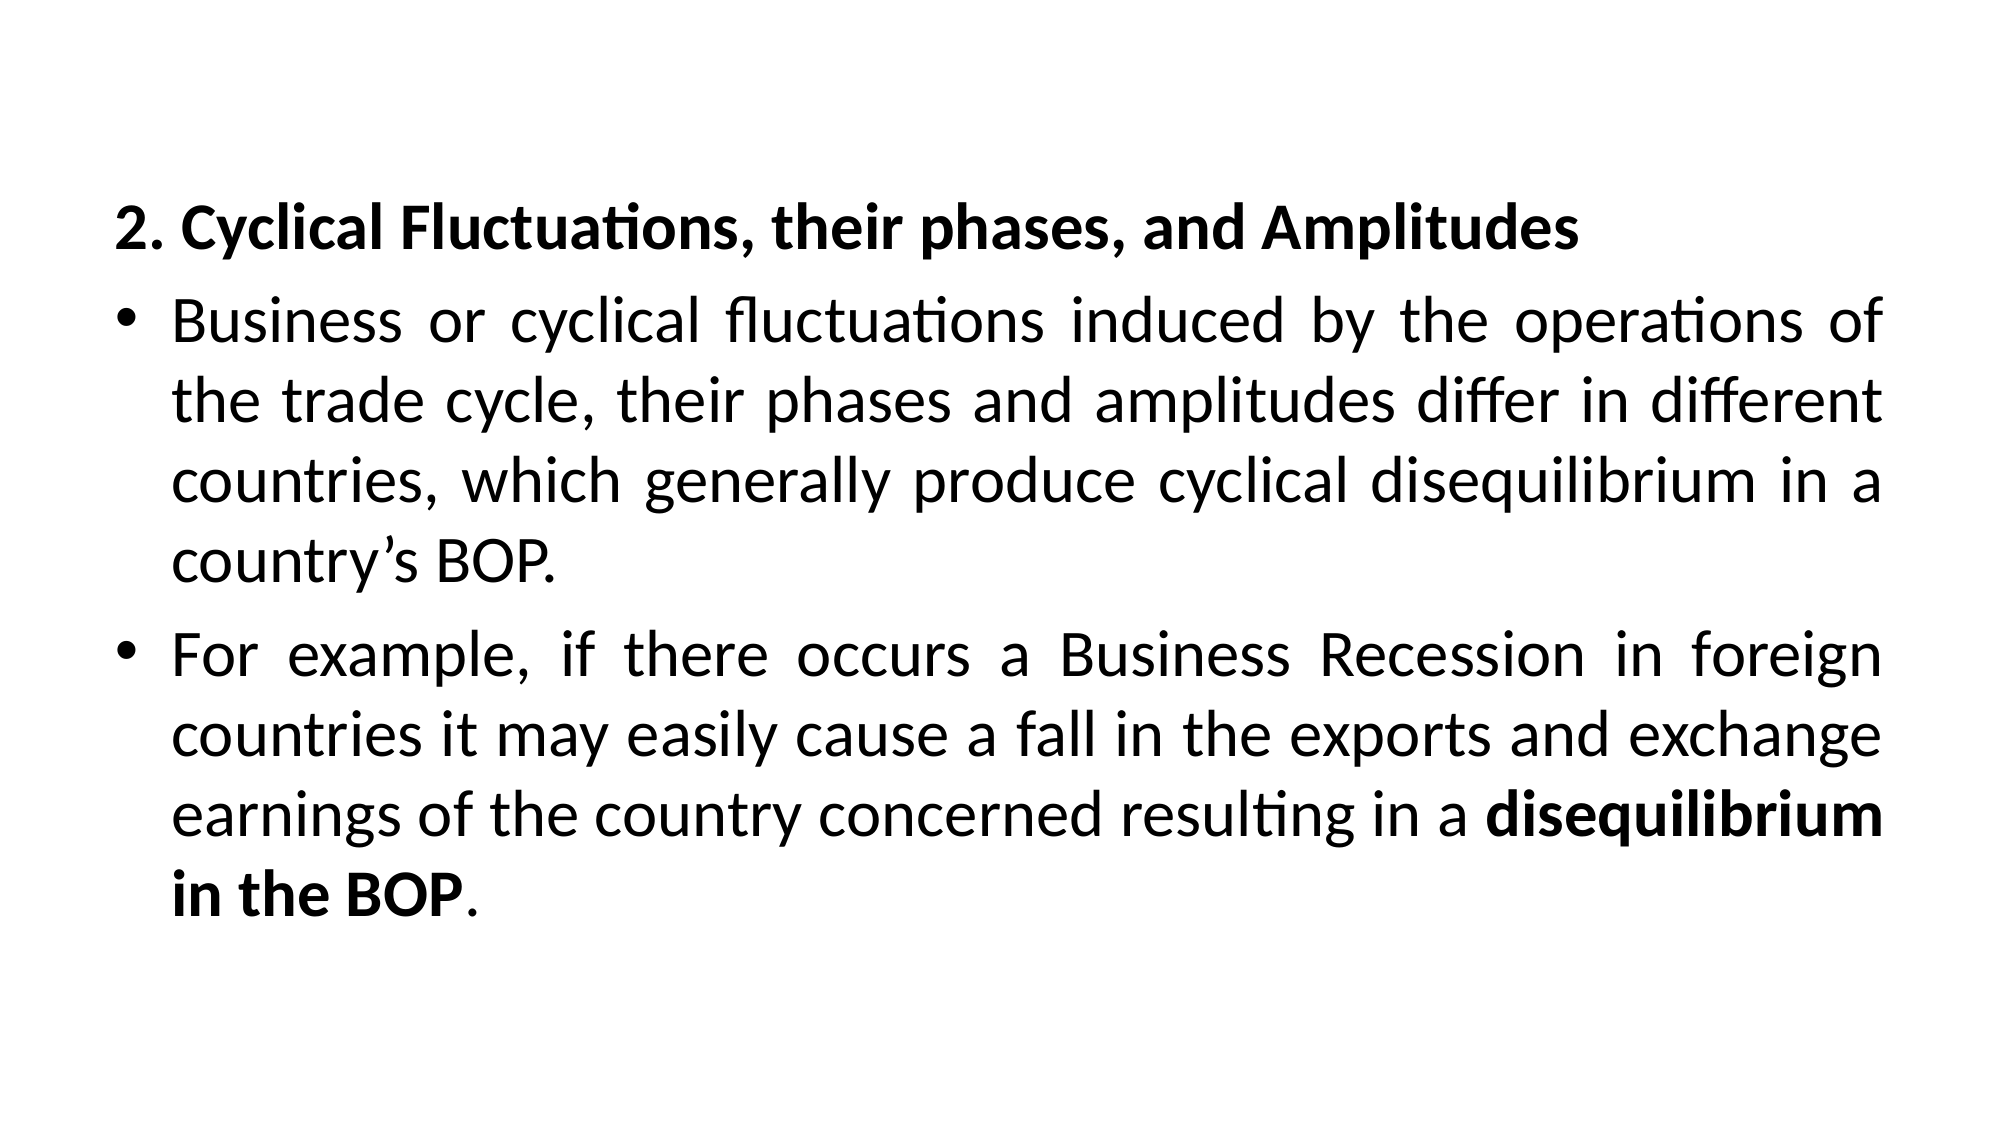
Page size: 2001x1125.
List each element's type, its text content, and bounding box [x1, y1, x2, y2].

list 2. Cyclical Fluctuations, their phases, and Amplitudes Business or cyclical fluctuations induced by the operations of the trade cycle, their phases and amplitudes differ in different countries, which generally produce cyclical disequilibrium in a country’s BOP. For example, if there occurs a Business Recession in foreign countries it may easily cause a fall in the exports and exchange earnings of the country concerned resulting in a disequilibrium in the BOP. [99, 174, 1900, 1005]
